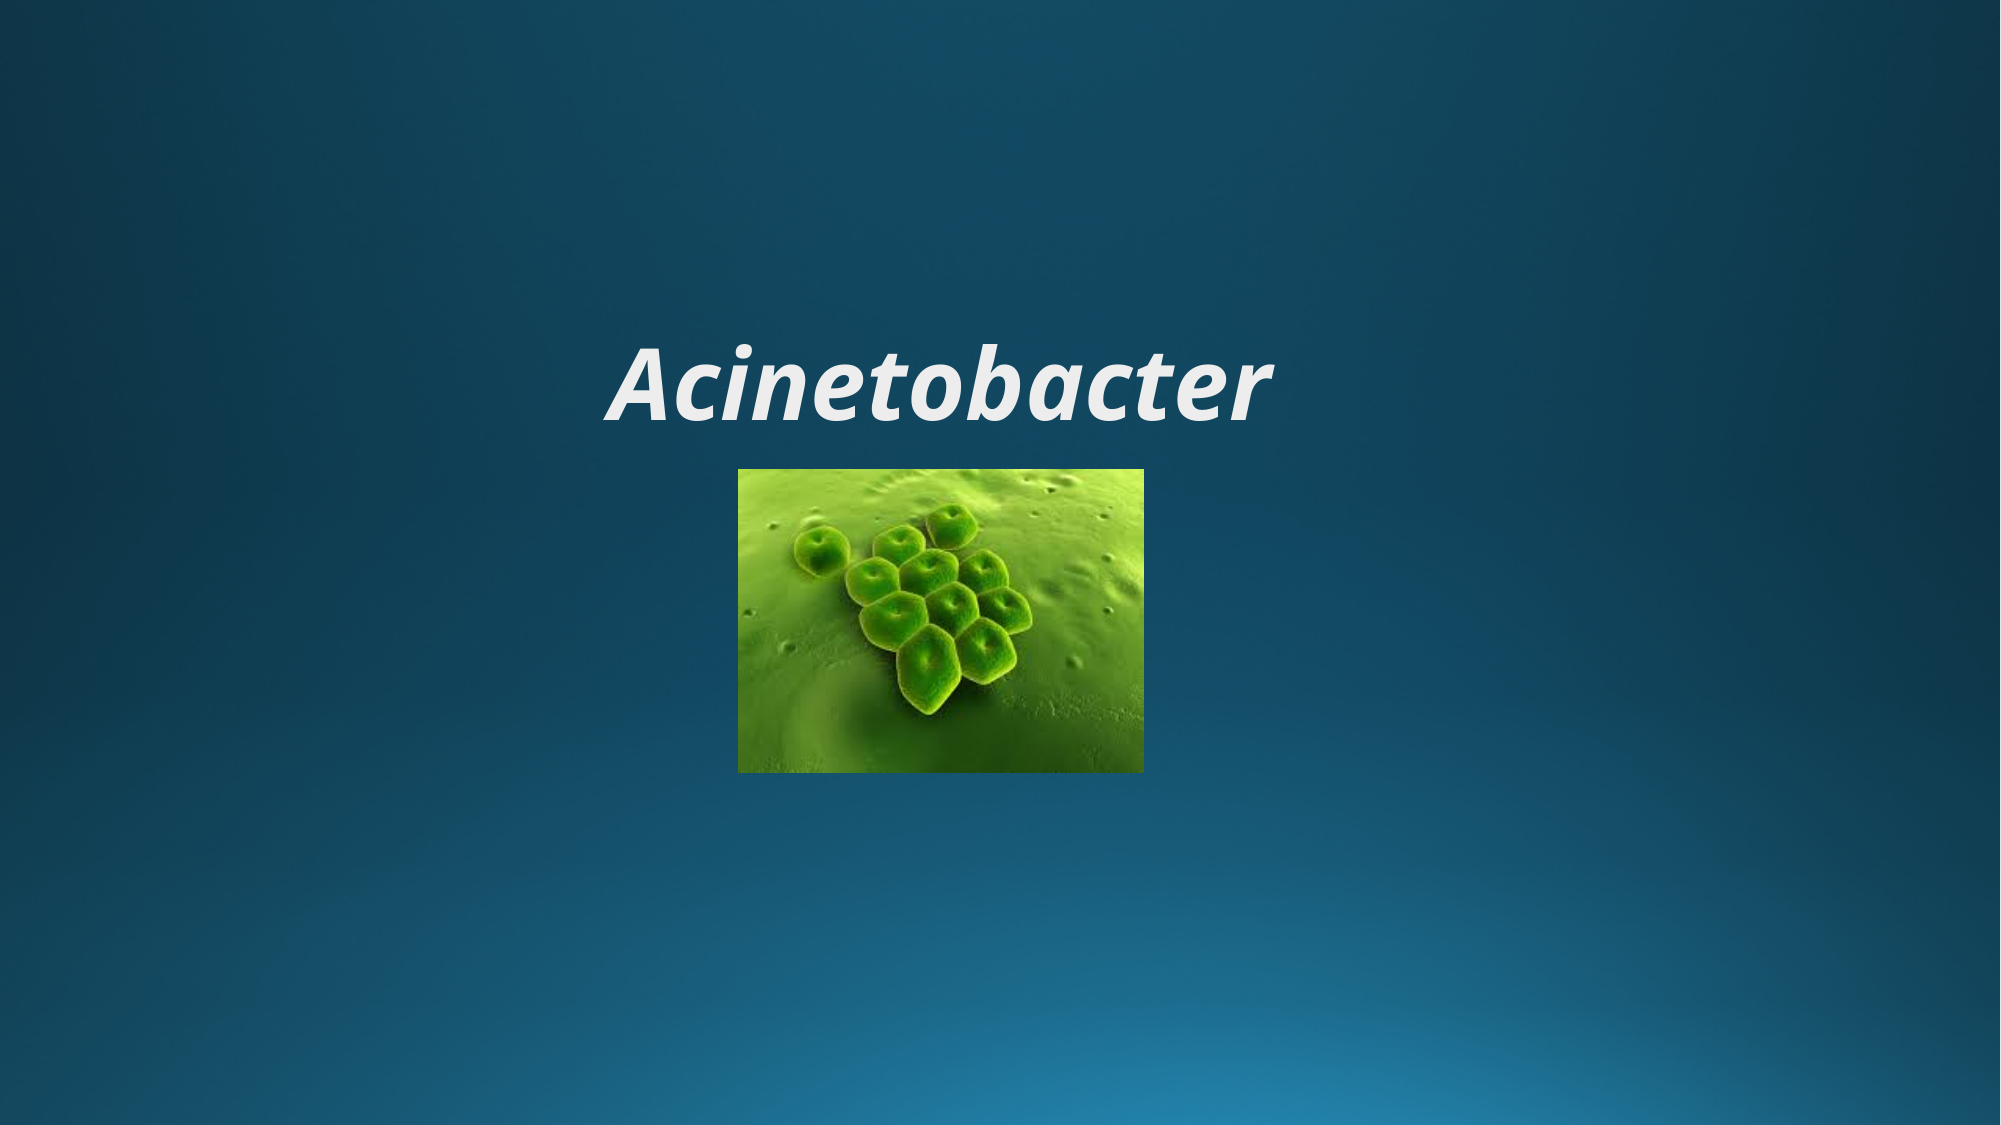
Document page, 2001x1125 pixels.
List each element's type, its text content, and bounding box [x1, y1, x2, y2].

picture [0, 0, 2001, 1125]
title Acinetobacter [78, 252, 1804, 470]
